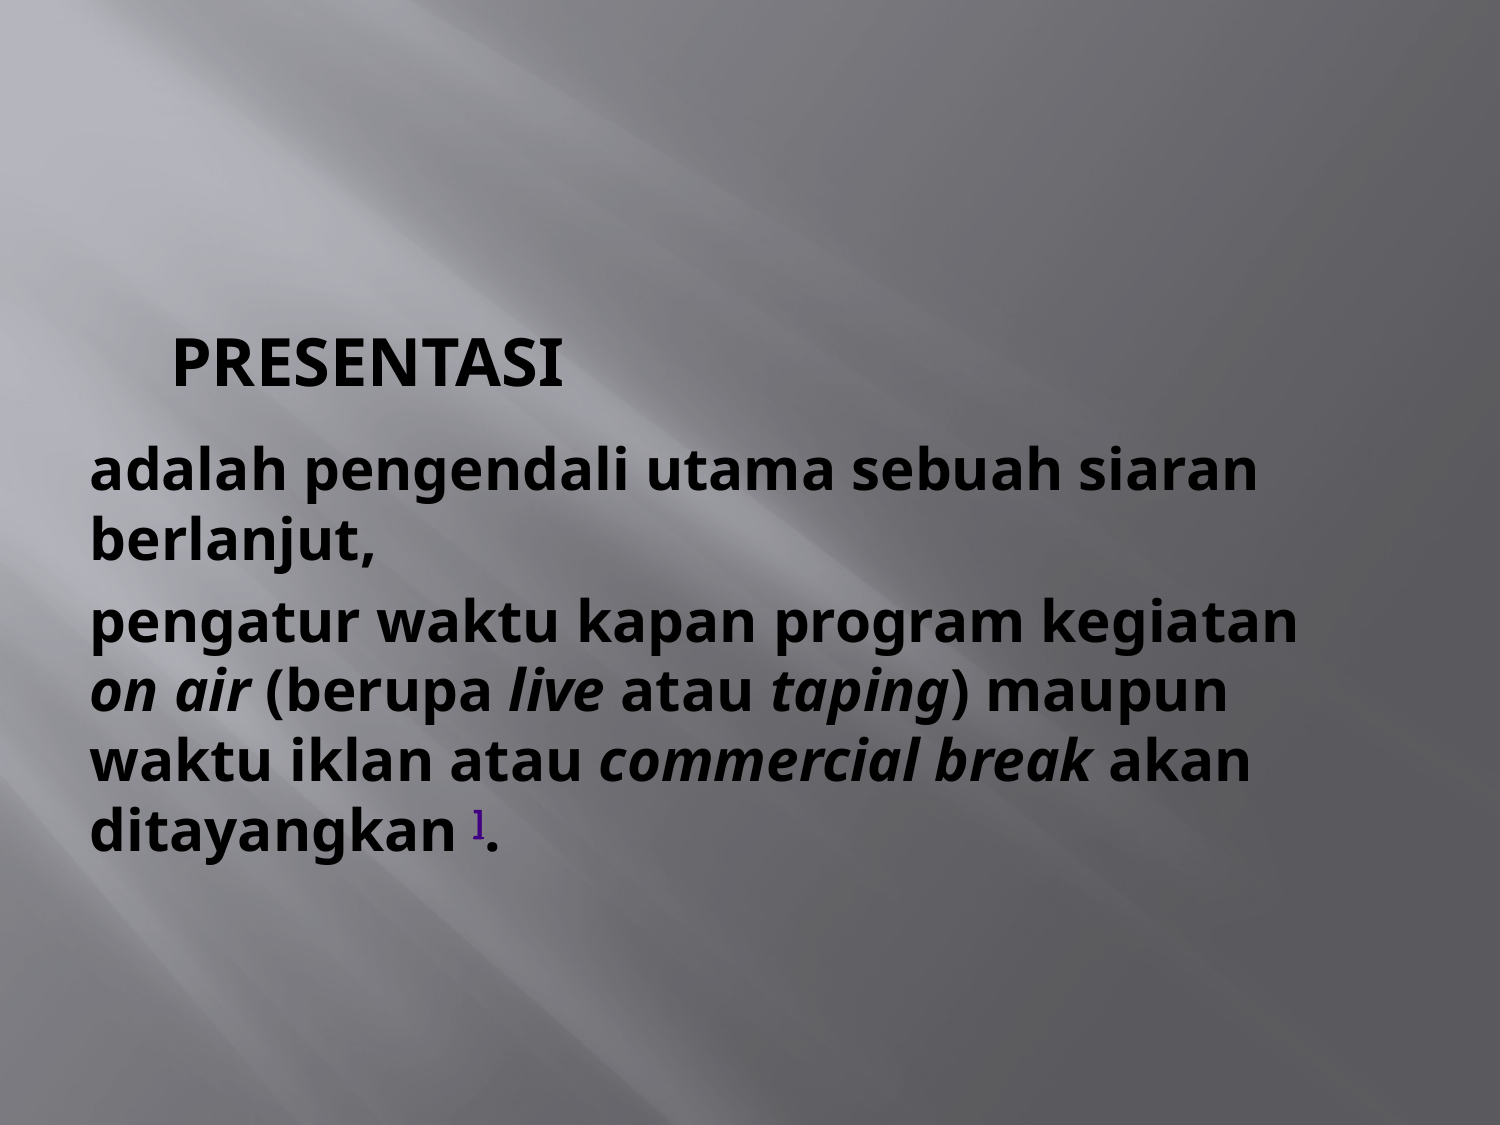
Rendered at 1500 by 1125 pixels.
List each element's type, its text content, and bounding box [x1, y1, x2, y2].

title presentasi [162, 275, 669, 400]
subtitle adalah pengendali utama sebuah siaran berlanjut, pengatur waktu kapan program kegiatan on air (berupa live atau taping) maupun waktu iklan atau commercial break akan ditayangkan ]. [75, 425, 1338, 1013]
